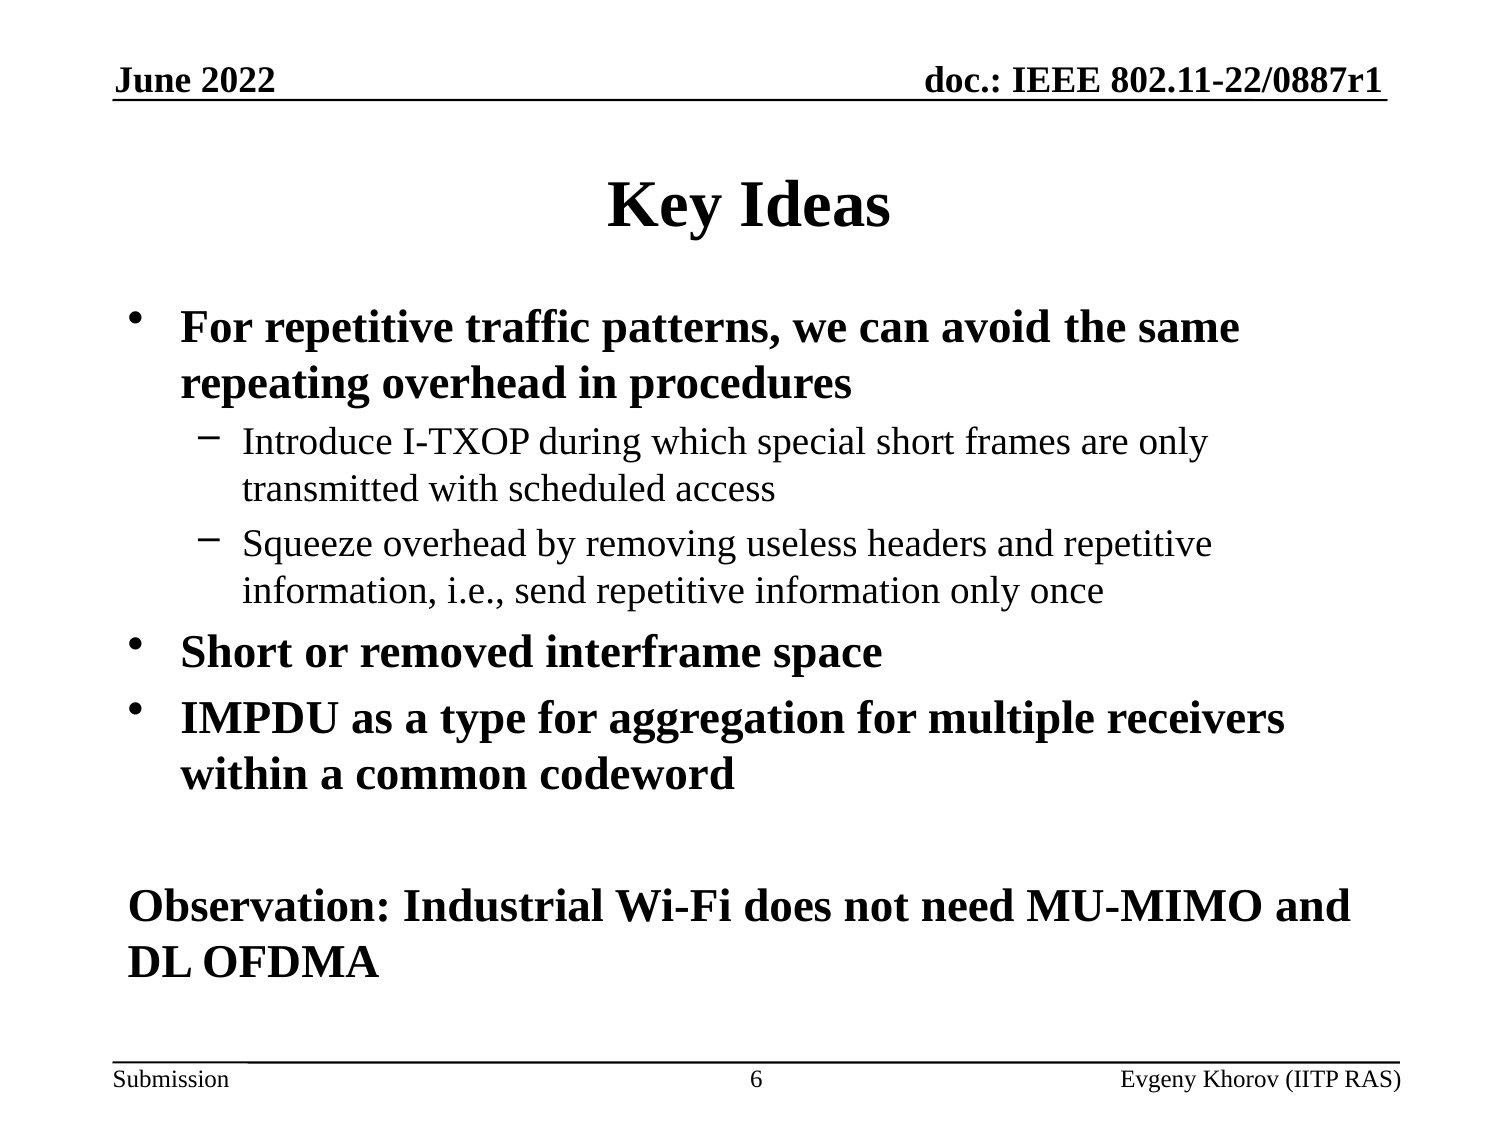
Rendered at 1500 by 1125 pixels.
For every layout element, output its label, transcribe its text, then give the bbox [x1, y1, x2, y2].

title Key Ideas [112, 112, 1388, 287]
slide_number 6 [743, 1061, 770, 1093]
footer Evgeny Khorov (IITP RAS) [949, 1061, 1402, 1093]
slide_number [114, 54, 278, 101]
list For repetitive traffic patterns, we can avoid the same repeating overhead in procedures Introduce I-TXOP during which special short frames are only transmitted with scheduled access Squeeze overhead by removing useless headers and repetitive information, i.e., send repetitive information only once Short or removed interframe space IMPDU as a type for aggregation for multiple receivers within a common codeword Observation: Industrial Wi-Fi does not need MU-MIMO and DL OFDMA [112, 287, 1388, 1001]
